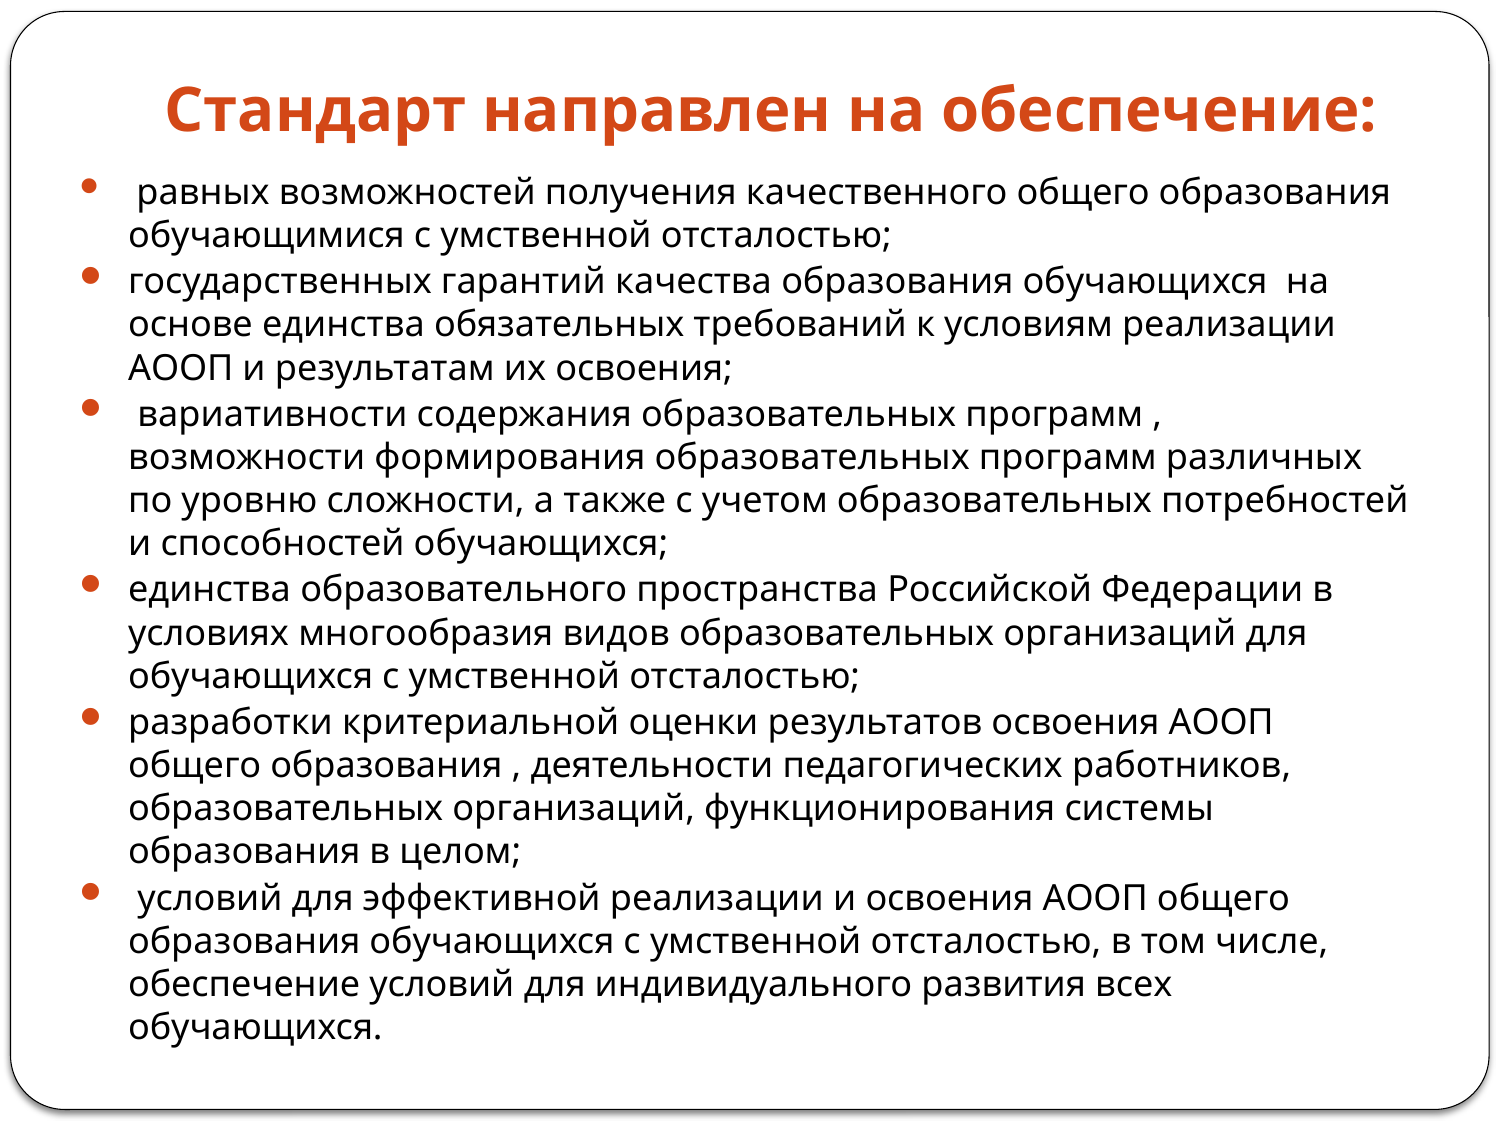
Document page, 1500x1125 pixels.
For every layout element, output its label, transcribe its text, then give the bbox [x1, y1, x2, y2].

list равных возможностей получения качественного общего образования обучающимися с умственной отсталостью; государственных гарантий качества образования обучающихся на основе единства обязательных требований к условиям реализации АООП и результатам их освоения; вариативности содержания образовательных программ , возможности формирования образовательных программ различных по уровню сложности, а также с учетом образовательных потребностей и способностей обучающихся; единства образовательного пространства Российской Федерации в условиях многообразия видов образовательных организаций для обучающихся с умственной отсталостью; разработки критериальной оценки результатов освоения АООП общего образования , деятельности педагогических работников, образовательных организаций, функционирования системы образования в целом; условий для эффективной реализации и освоения АООП общего образования обучающихся с умственной отсталостью, в том числе, обеспечение условий для индивидуального развития всех обучающихся. [64, 160, 1425, 1071]
title Стандарт направлен на обеспечение: [150, 45, 1425, 160]
